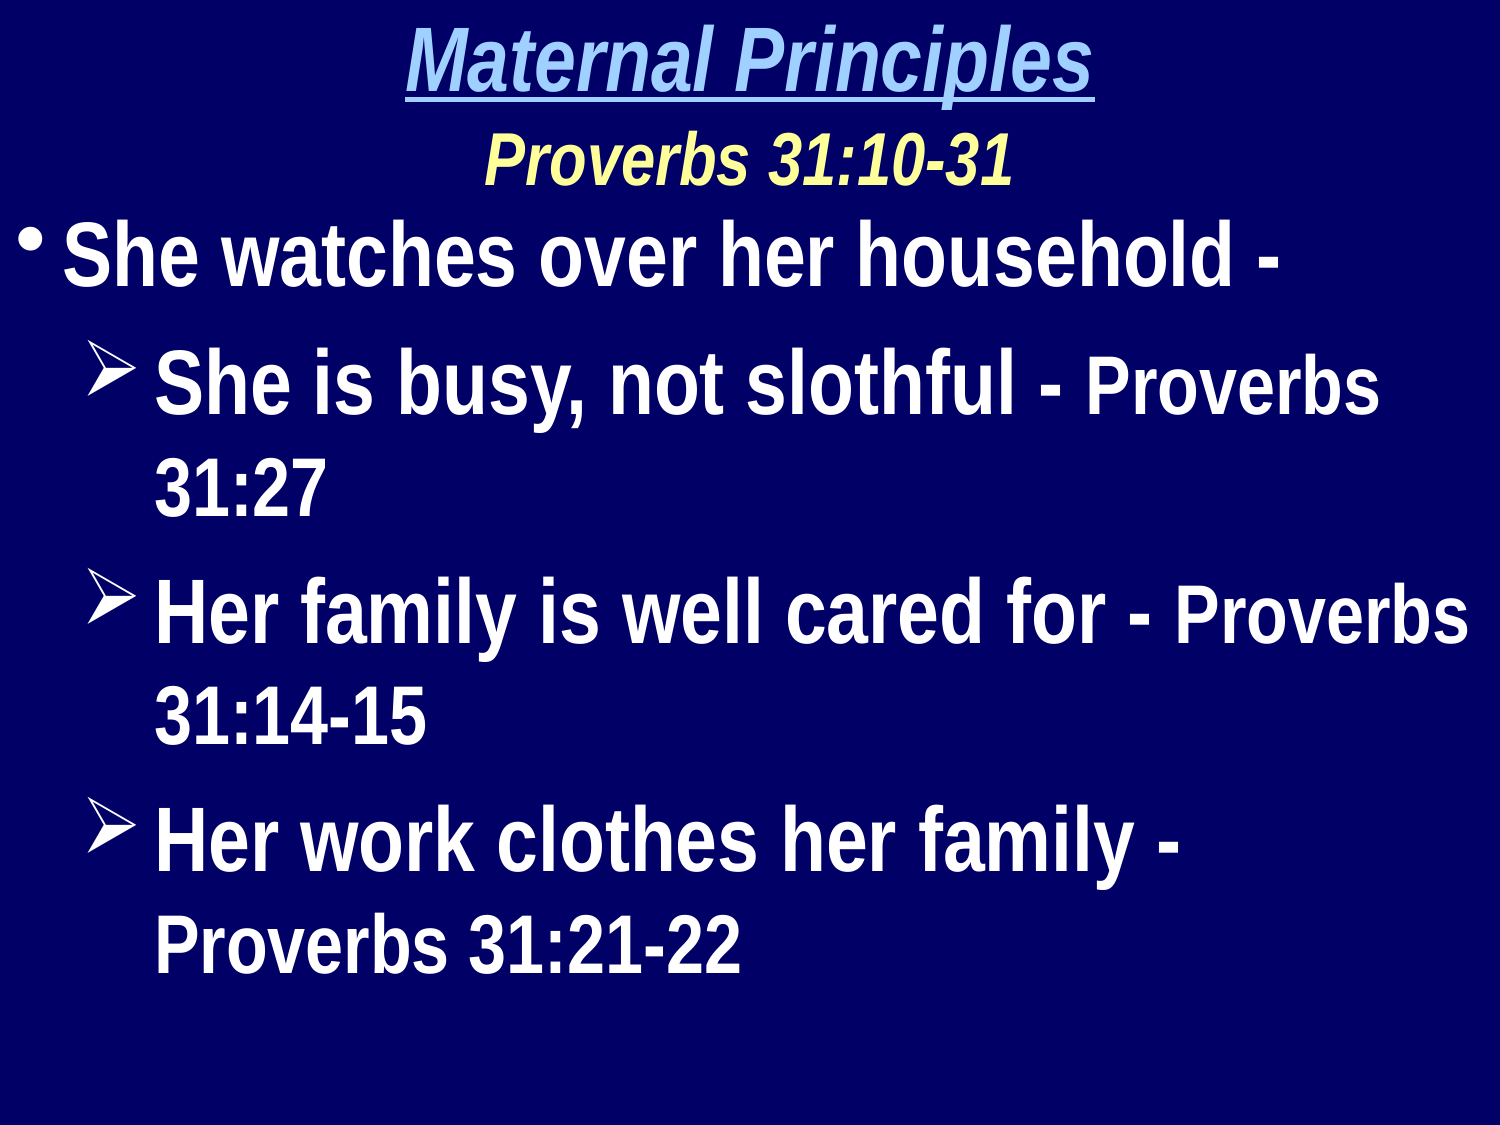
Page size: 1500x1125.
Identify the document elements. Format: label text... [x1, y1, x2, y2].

list She watches over her household - She is busy, not slothful - Proverbs 31:27 Her family is well cared for - Proverbs 31:14-15 Her work clothes her family - Proverbs 31:21-22 [0, 187, 1500, 1125]
title Maternal Principles Proverbs 31:10-31 [0, 0, 1500, 187]
